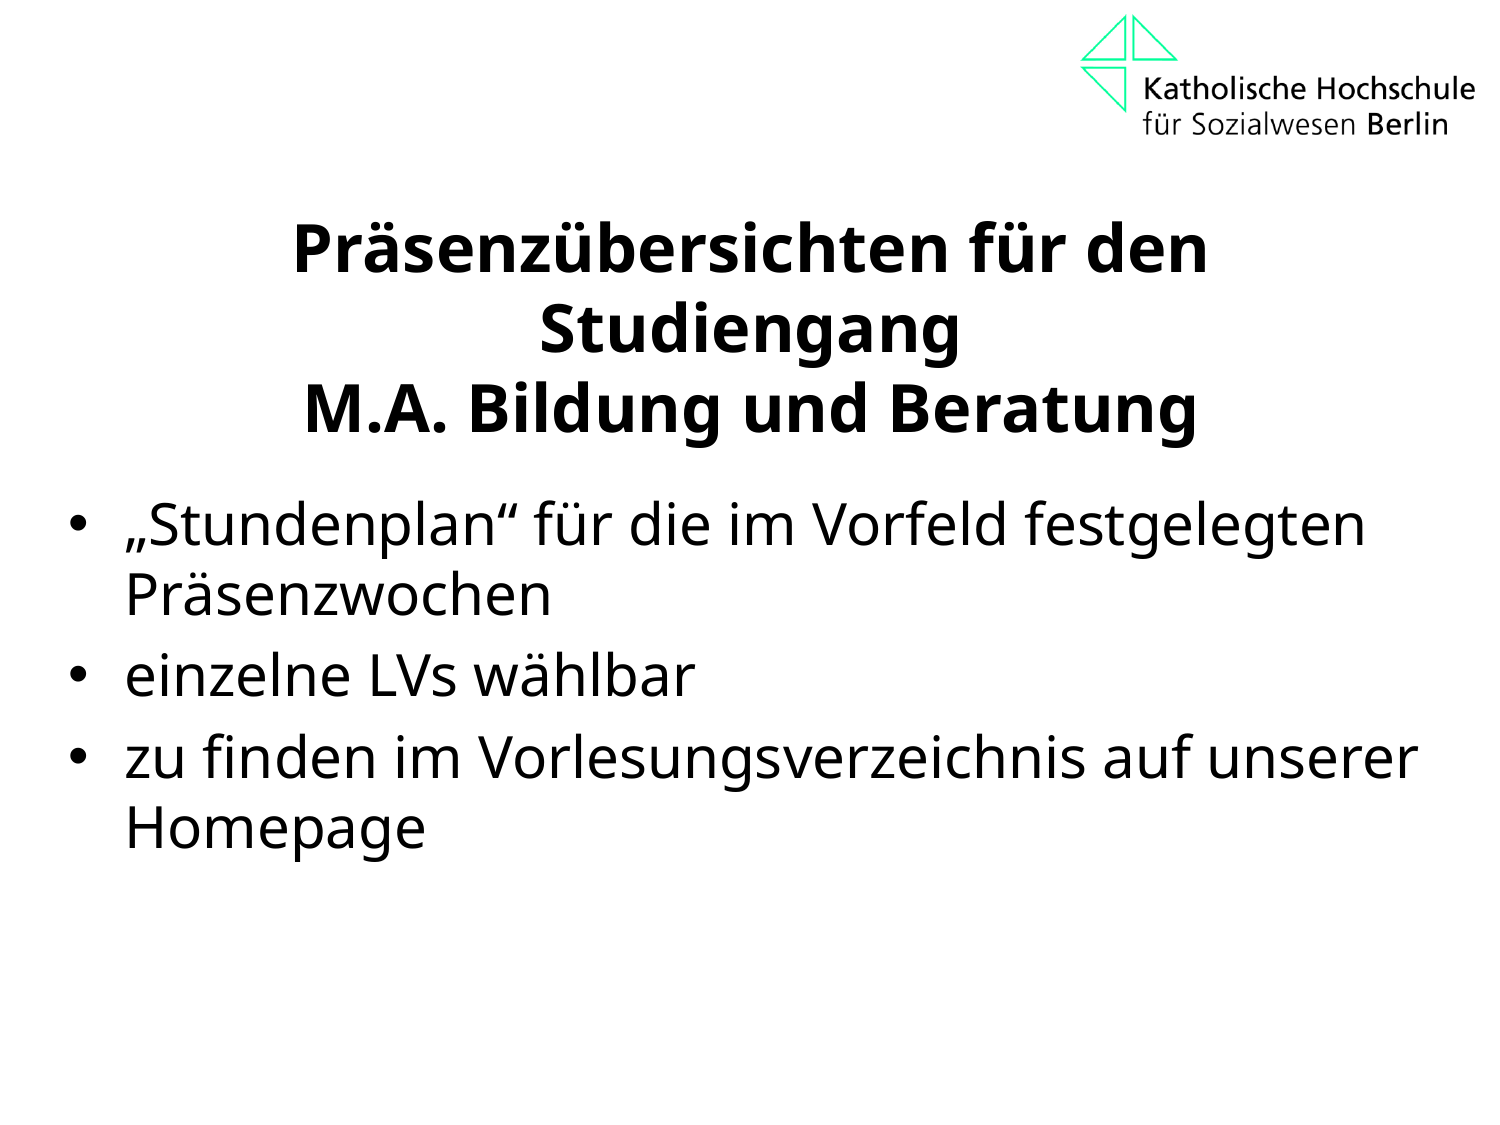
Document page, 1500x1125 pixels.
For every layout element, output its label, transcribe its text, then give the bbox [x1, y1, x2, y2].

title Präsenzübersichten für den Studiengang M.A. Bildung und Beratung [76, 231, 1427, 420]
picture [1080, 14, 1475, 135]
list „Stundenplan“ für die im Vorfeld festgelegten Präsenzwochen einzelne LVs wählbar zu finden im Vorlesungsverzeichnis auf unserer Homepage [53, 479, 1447, 1000]
